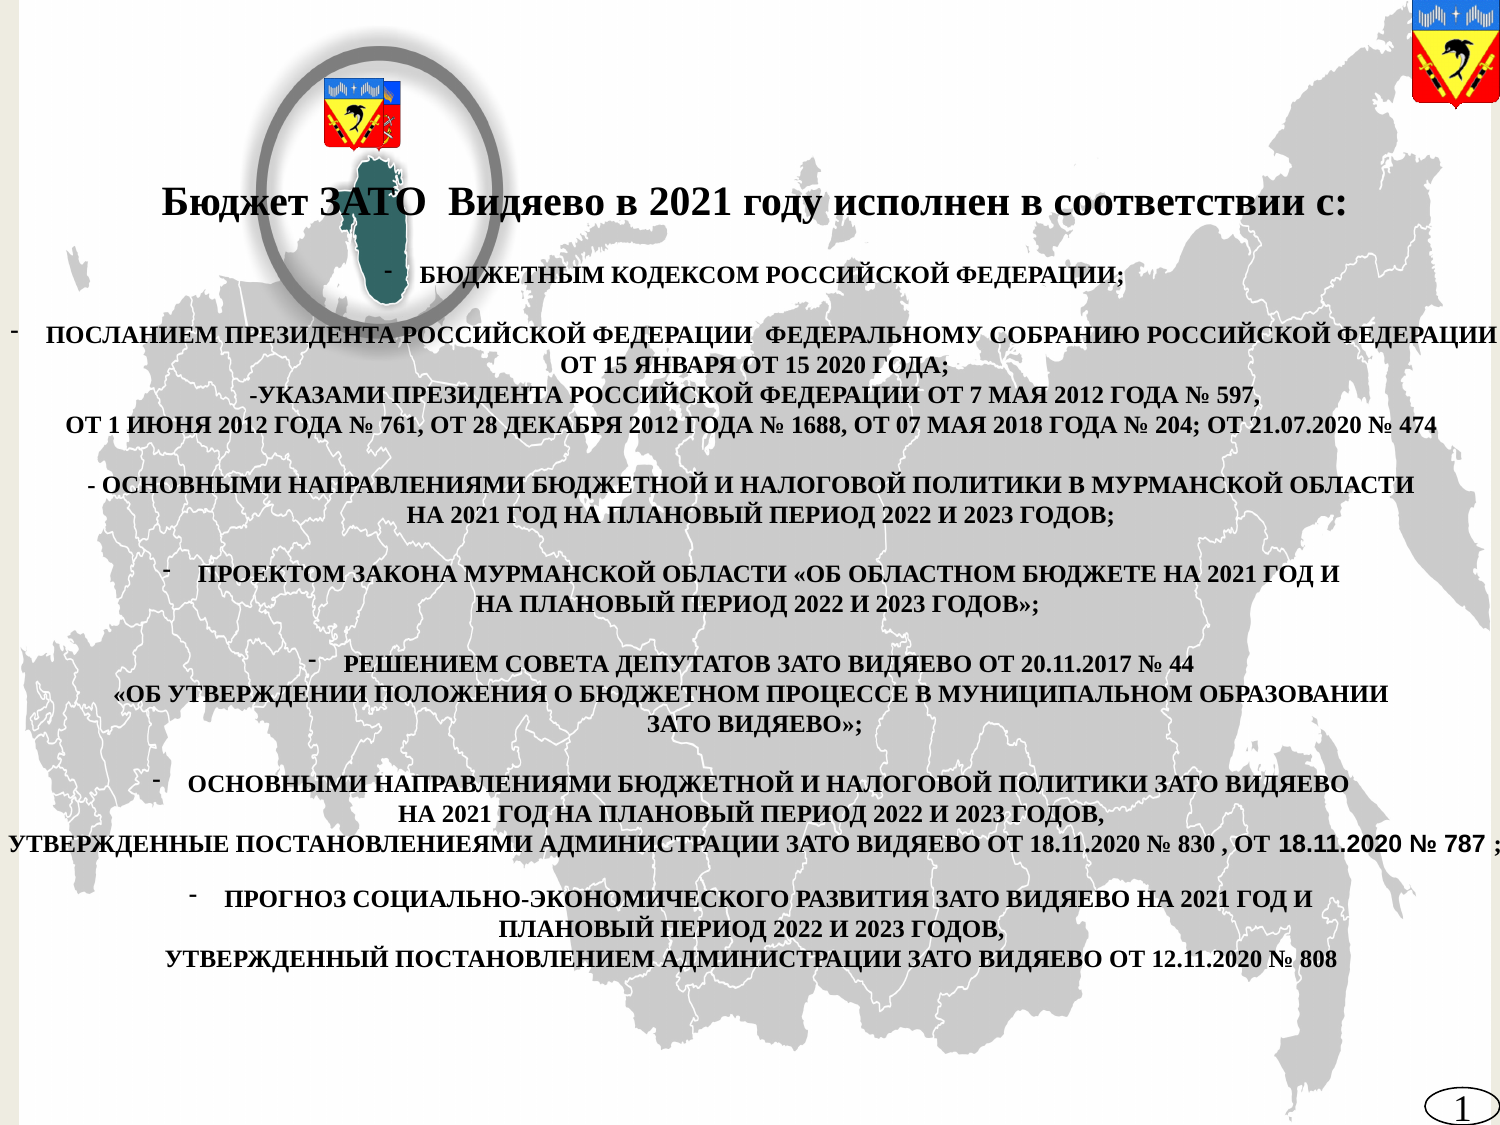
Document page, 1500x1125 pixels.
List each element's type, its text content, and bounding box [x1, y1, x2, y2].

text_box 1 [1496, 1097, 1500, 1115]
picture [19, 0, 1500, 1125]
